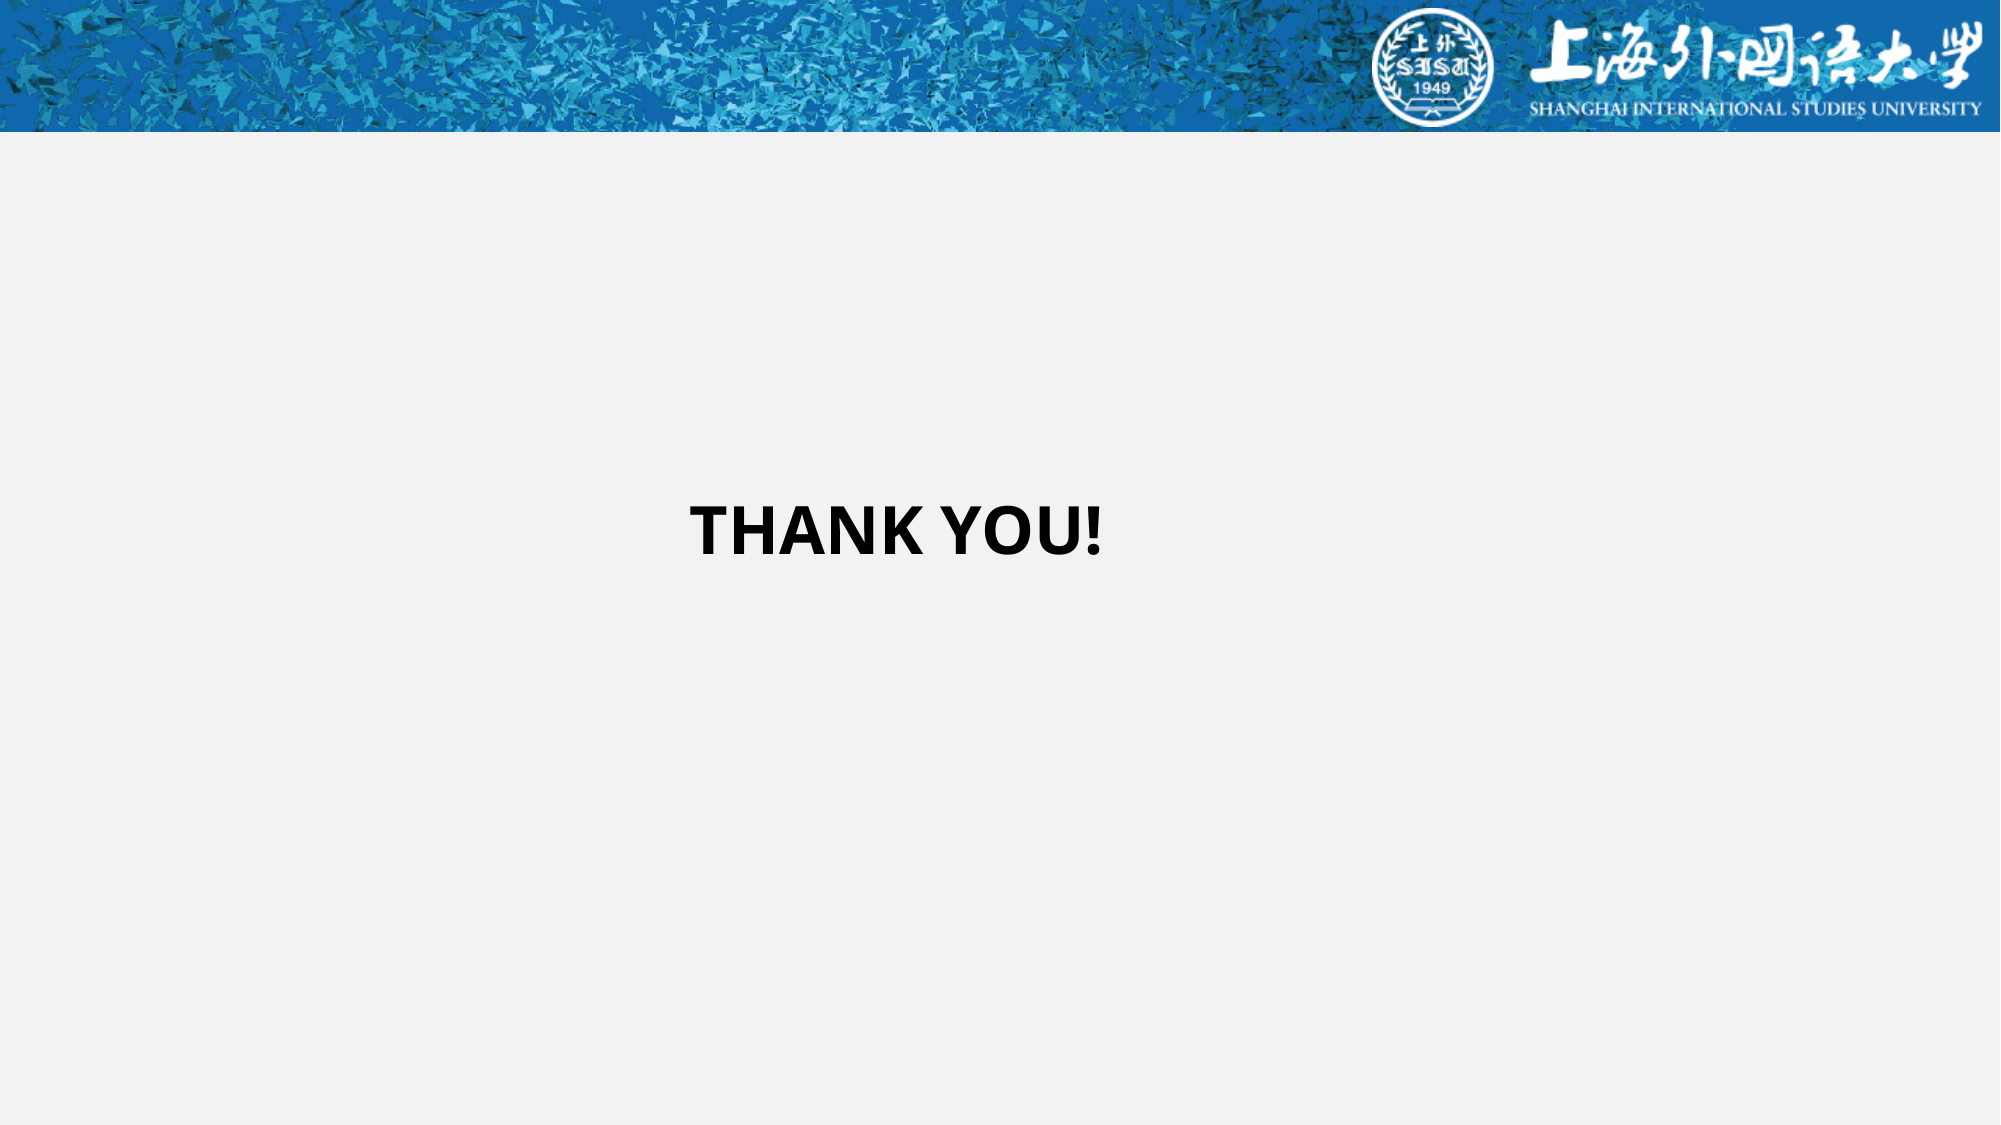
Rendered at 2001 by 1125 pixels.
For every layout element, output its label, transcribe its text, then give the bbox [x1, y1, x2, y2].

text_box THANK YOU! [674, 240, 1119, 576]
picture [0, 0, 2000, 132]
